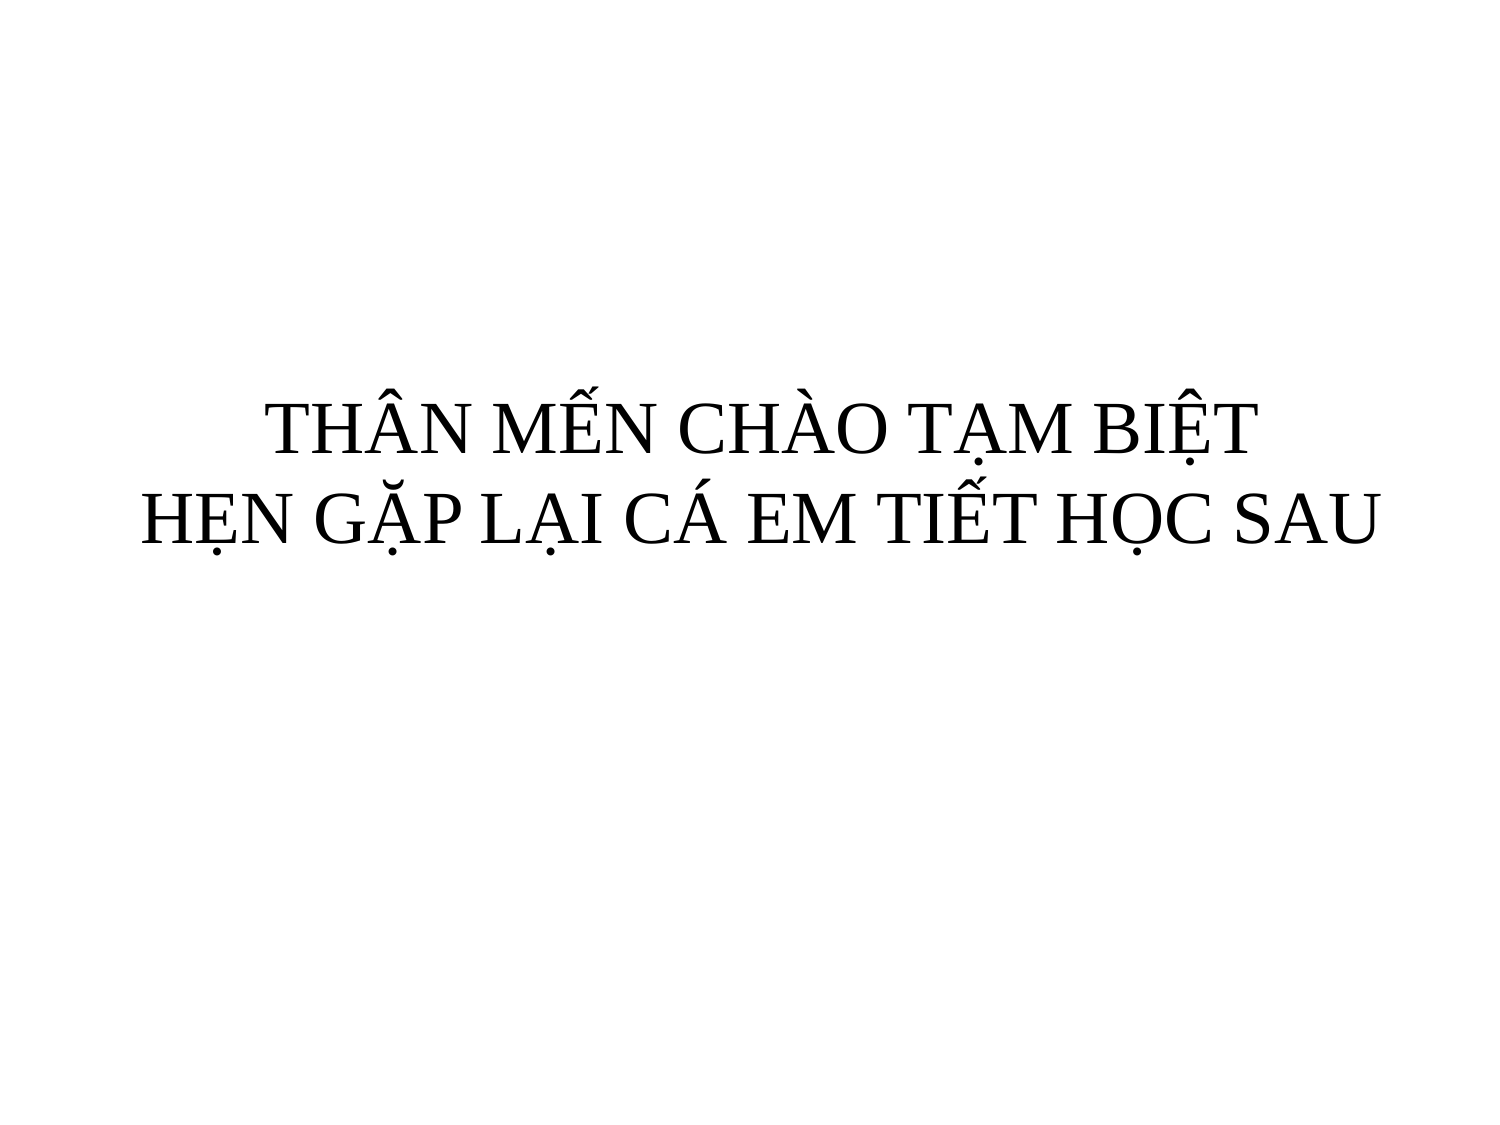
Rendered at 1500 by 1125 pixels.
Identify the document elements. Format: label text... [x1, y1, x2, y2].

title THÂN MẾN CHÀO TẠM BIỆT HẸN GẶP LẠI CÁ EM TIẾT HỌC SAU [87, 375, 1438, 563]
